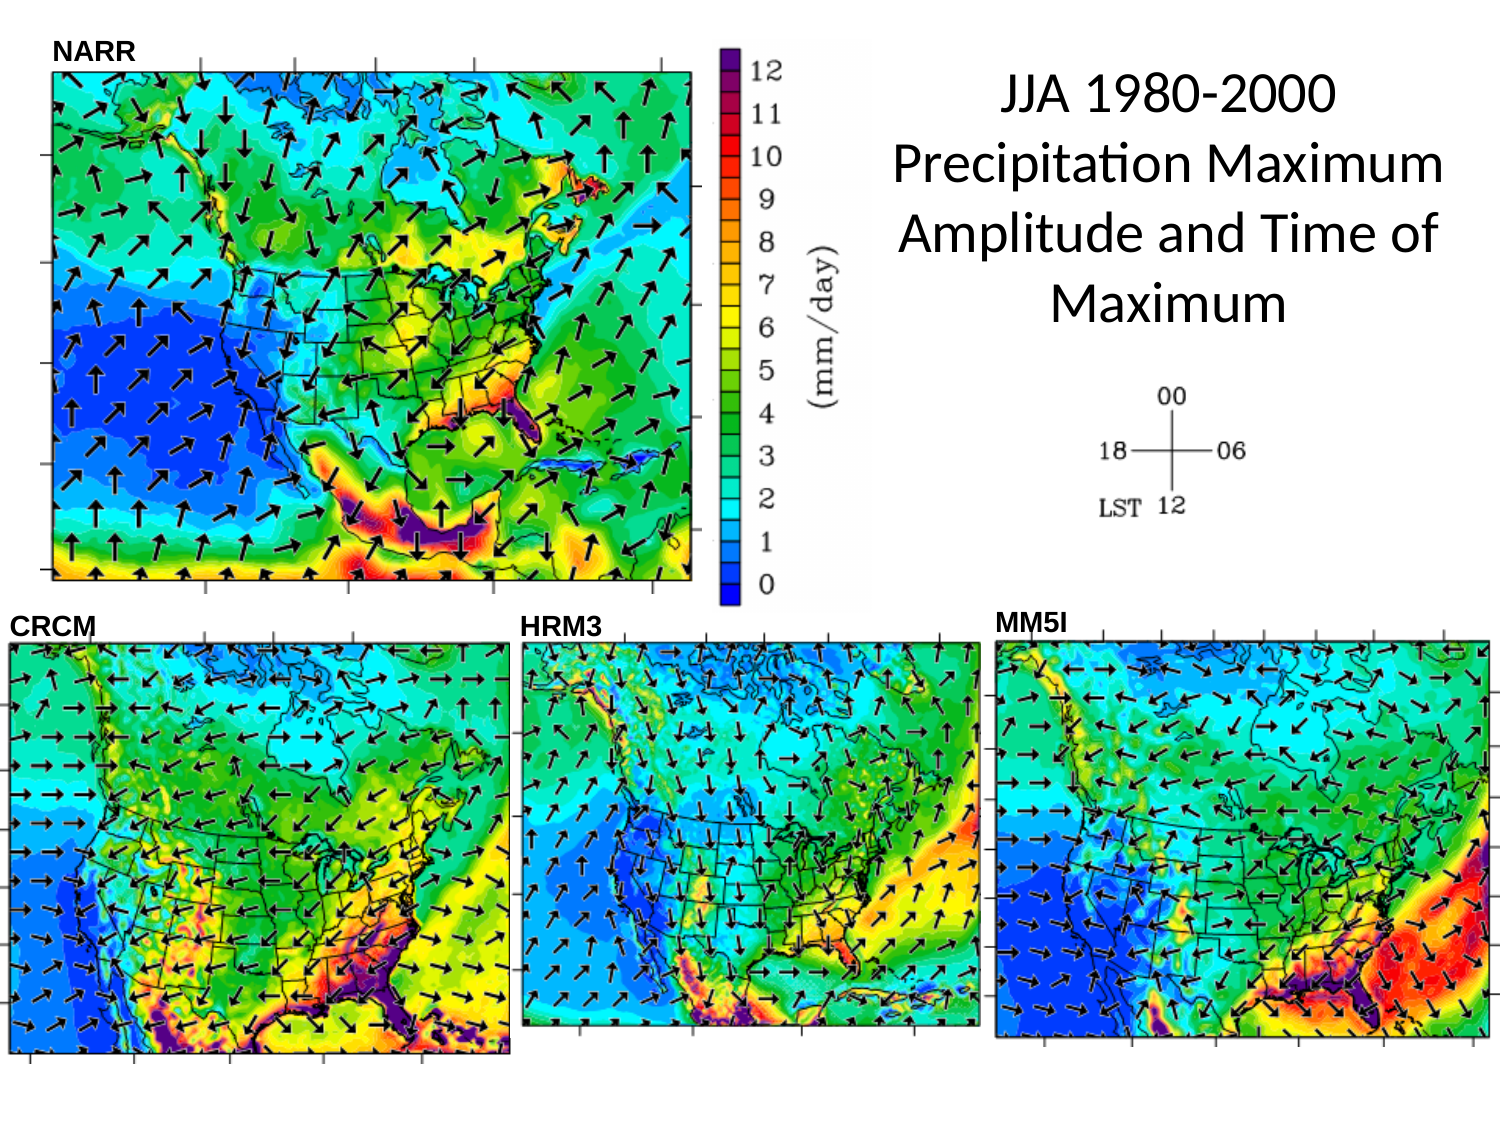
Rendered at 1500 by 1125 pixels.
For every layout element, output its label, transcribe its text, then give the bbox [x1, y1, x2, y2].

picture [505, 40, 1263, 599]
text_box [0, 599, 520, 1064]
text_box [979, 595, 1500, 1047]
title JJA 1980-2000 Precipitation Maximum Amplitude and Time of Maximum [862, 37, 1476, 351]
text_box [504, 599, 975, 1039]
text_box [37, 24, 702, 594]
